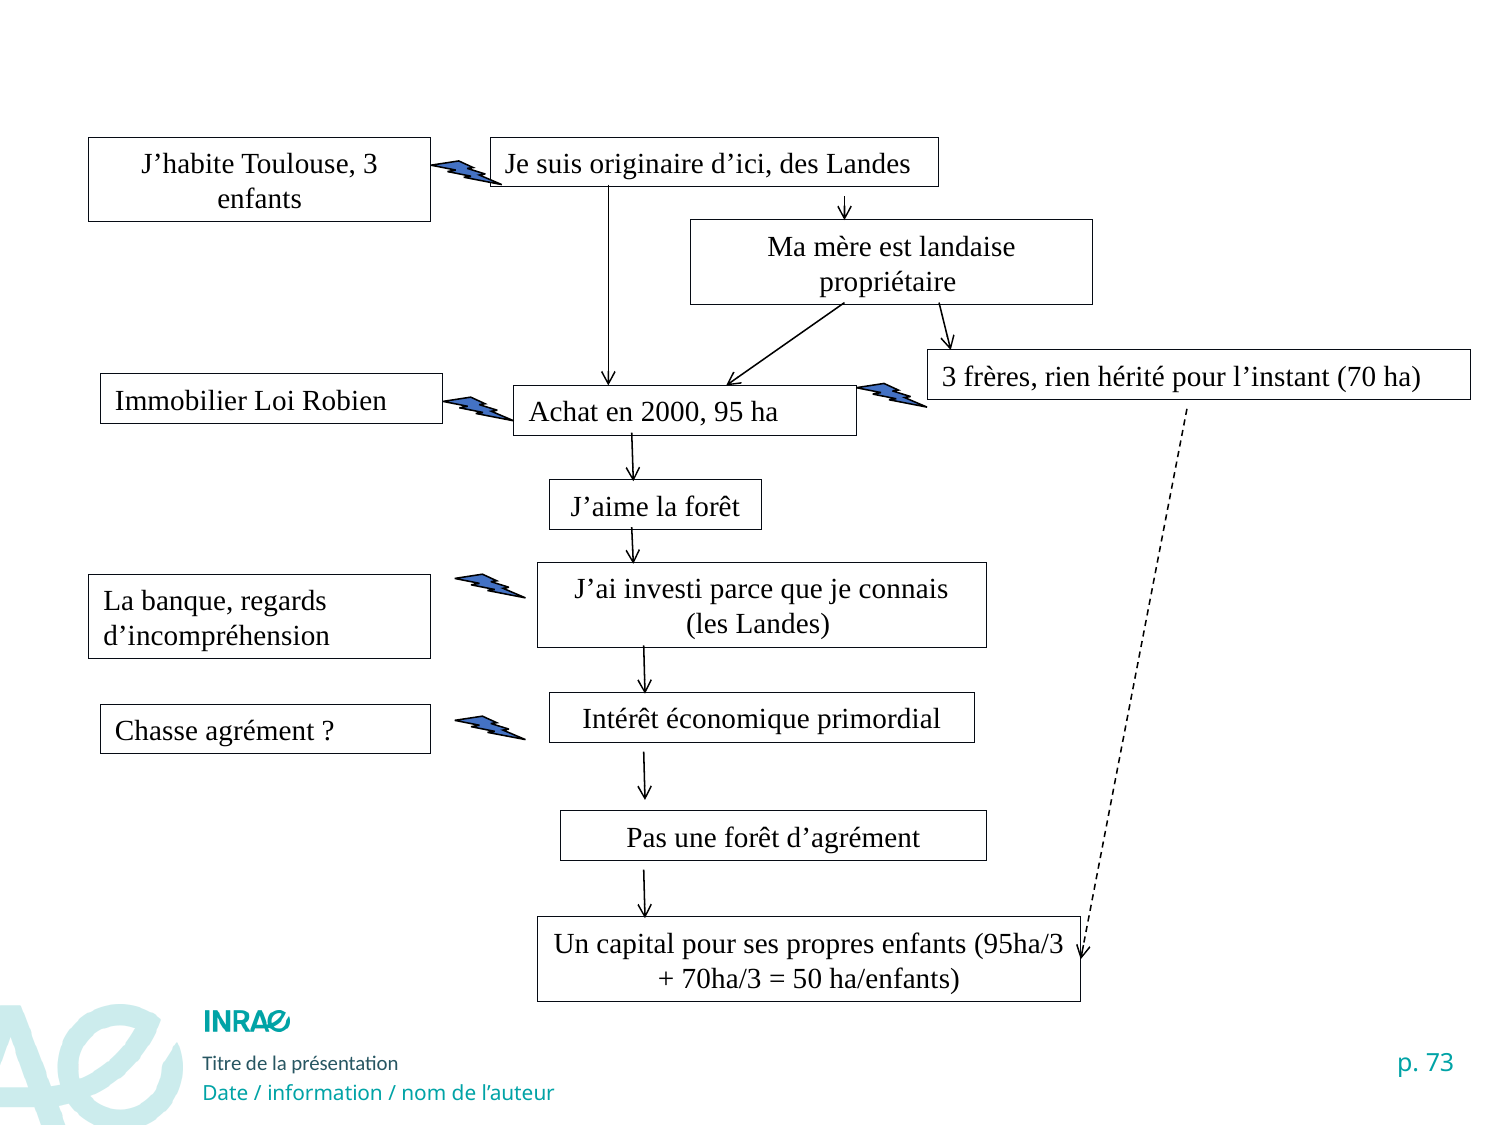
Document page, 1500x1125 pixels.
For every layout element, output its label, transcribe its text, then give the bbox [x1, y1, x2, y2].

text_box 3 frères, rien hérité pour l’instant (70 ha) [927, 349, 1471, 400]
text_box J’aime la forêt [549, 479, 762, 530]
text_box [454, 574, 526, 598]
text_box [938, 302, 951, 350]
text_box La banque, regards d’incompréhension [88, 574, 431, 659]
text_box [726, 302, 845, 386]
text_box J’habite Toulouse, 3 enfants [88, 137, 431, 222]
text_box Pas une forêt d’agrément [560, 810, 987, 861]
text_box Ma mère est landaise propriétaire [690, 219, 1093, 305]
picture [0, 996, 329, 1125]
text_box Un capital pour ses propres enfants (95ha/3 + 70ha/3 = 50 ha/enfants) [537, 916, 1081, 1002]
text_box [1080, 408, 1187, 960]
text_box J’ai investi parce que je connais (les Landes) [537, 562, 987, 648]
text_box Intérêt économique primordial [549, 692, 975, 743]
text_box Je suis originaire d’ici, des Landes [490, 137, 939, 187]
text_box [454, 716, 526, 740]
text_box Chasse agrément ? [100, 704, 431, 754]
text_box Achat en 2000, 95 ha [513, 385, 857, 436]
text_box [856, 383, 928, 408]
text_box [442, 397, 514, 421]
text_box [430, 160, 502, 185]
text_box Immobilier Loi Robien [100, 373, 443, 424]
